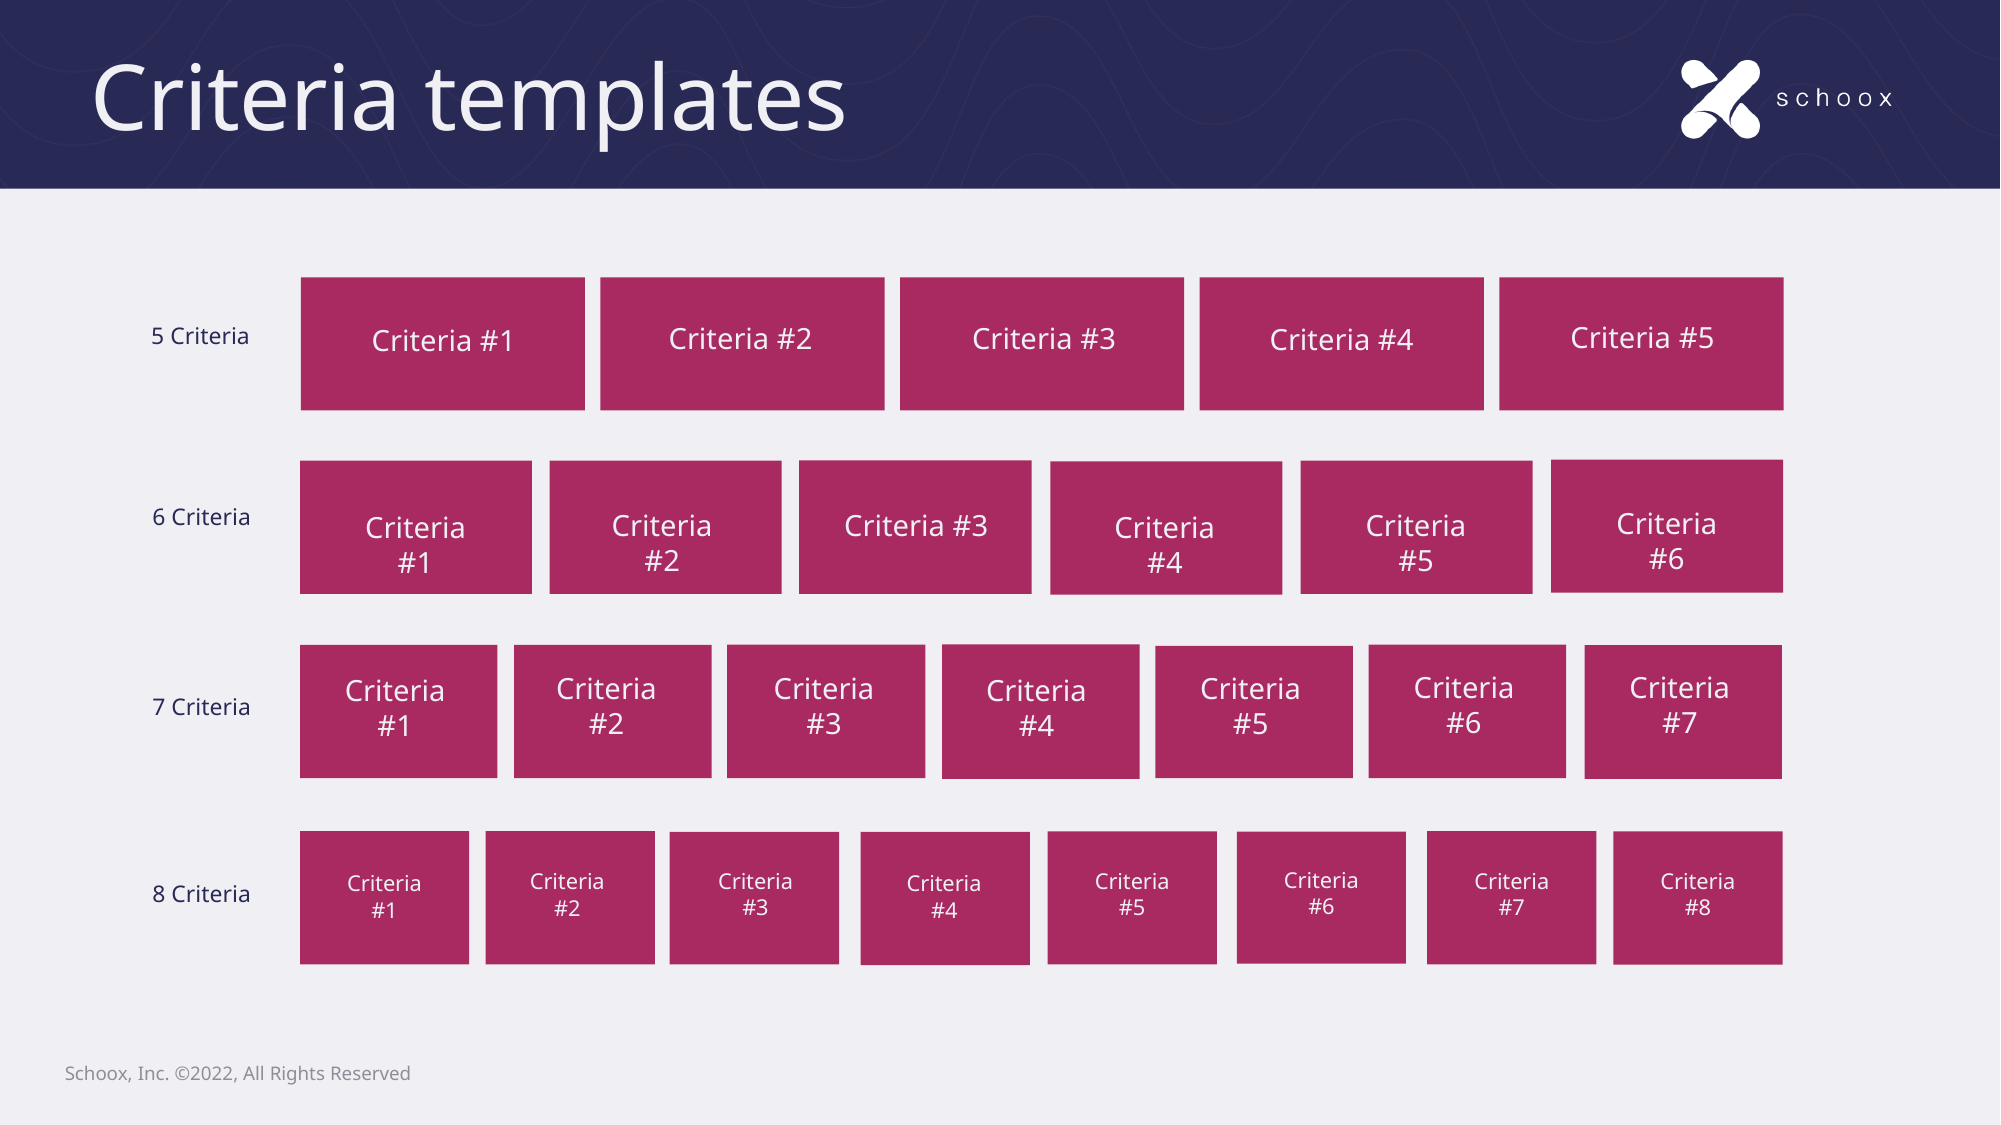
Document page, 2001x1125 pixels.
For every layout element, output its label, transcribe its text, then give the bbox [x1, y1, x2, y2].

picture [0, 0, 2000, 189]
text_box [299, 460, 533, 595]
text_box [1154, 645, 1354, 779]
text_box [798, 459, 1033, 595]
text_box [1550, 459, 1784, 594]
text_box Criteria #3 [692, 860, 820, 928]
text_box Criteria #7 [1448, 859, 1576, 927]
text_box Criteria #6 [1579, 498, 1754, 583]
text_box 6 Criteria [137, 494, 284, 537]
text_box Criteria #4 [1235, 314, 1449, 364]
text_box [1368, 643, 1567, 779]
text_box [1498, 276, 1785, 411]
text_box [1612, 830, 1784, 966]
text_box [485, 830, 656, 965]
text_box Criteria #6 [1258, 859, 1385, 927]
text_box 7 Criteria [137, 685, 284, 728]
text_box Criteria #8 [1634, 860, 1762, 928]
text_box [299, 830, 470, 965]
text_box Criteria #2 [575, 499, 750, 585]
text_box Criteria #1 [328, 501, 503, 587]
text_box [899, 276, 1185, 411]
text_box [1199, 276, 1485, 411]
text_box Criteria #5 [1176, 662, 1325, 748]
text_box Criteria #4 [880, 862, 1008, 930]
text_box Criteria #1 [337, 314, 551, 365]
text_box Criteria #2 [503, 860, 631, 928]
text_box Criteria #3 [937, 312, 1151, 363]
text_box Criteria #5 [1068, 860, 1196, 928]
text_box [549, 460, 783, 595]
text_box [300, 276, 586, 411]
text_box Criteria #2 [532, 663, 681, 748]
text_box Criteria #3 [749, 662, 899, 748]
text_box [726, 643, 926, 779]
text_box Criteria #6 [1389, 661, 1538, 747]
text_box 8 Criteria [137, 871, 284, 914]
text_box [1300, 460, 1534, 595]
text_box Criteria #3 [829, 499, 1004, 550]
text_box 5 Criteria [136, 314, 283, 357]
text_box Criteria #7 [1605, 662, 1754, 747]
text_box [1426, 830, 1597, 965]
text_box Criteria #4 [1078, 501, 1252, 587]
title Criteria templates [75, 31, 1720, 157]
text_box Criteria #5 [1536, 312, 1749, 363]
text_box Criteria #1 [321, 862, 448, 930]
text_box [1047, 830, 1218, 966]
text_box [1583, 644, 1783, 780]
text_box [1049, 460, 1283, 596]
text_box Criteria #2 [634, 312, 847, 363]
text_box [599, 276, 886, 411]
text_box [669, 831, 840, 965]
text_box [299, 644, 499, 779]
text_box [941, 643, 1141, 780]
text_box Criteria #1 [321, 665, 470, 750]
text_box Criteria #5 [1329, 499, 1504, 585]
text_box Criteria #4 [962, 665, 1111, 750]
text_box [1236, 831, 1407, 965]
text_box [860, 831, 1031, 966]
text_box [513, 644, 713, 779]
